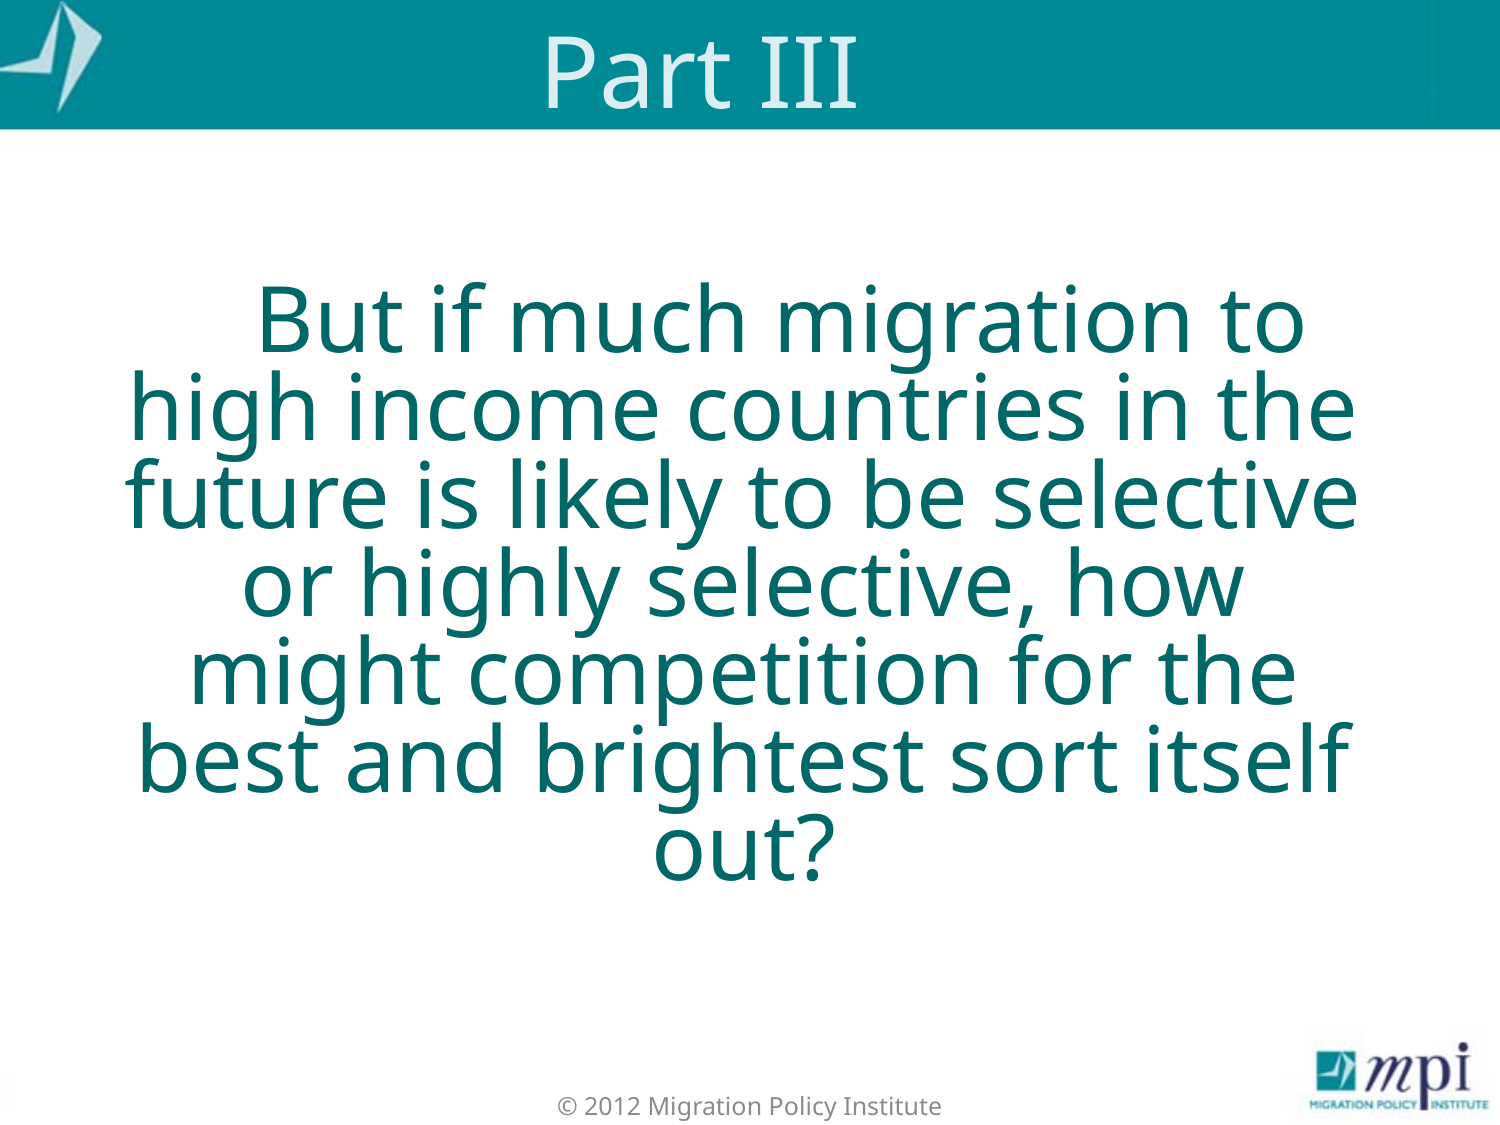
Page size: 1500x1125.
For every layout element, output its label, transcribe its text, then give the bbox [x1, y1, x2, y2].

text_box But if much migration to high income countries in the future is likely to be selective or highly selective, how might competition for the best and brightest sort itself out? [99, 275, 1388, 906]
footer © 2012 Migration Policy Institute [512, 1074, 988, 1125]
title Part III [24, 0, 1375, 163]
picture [0, 0, 1500, 1125]
